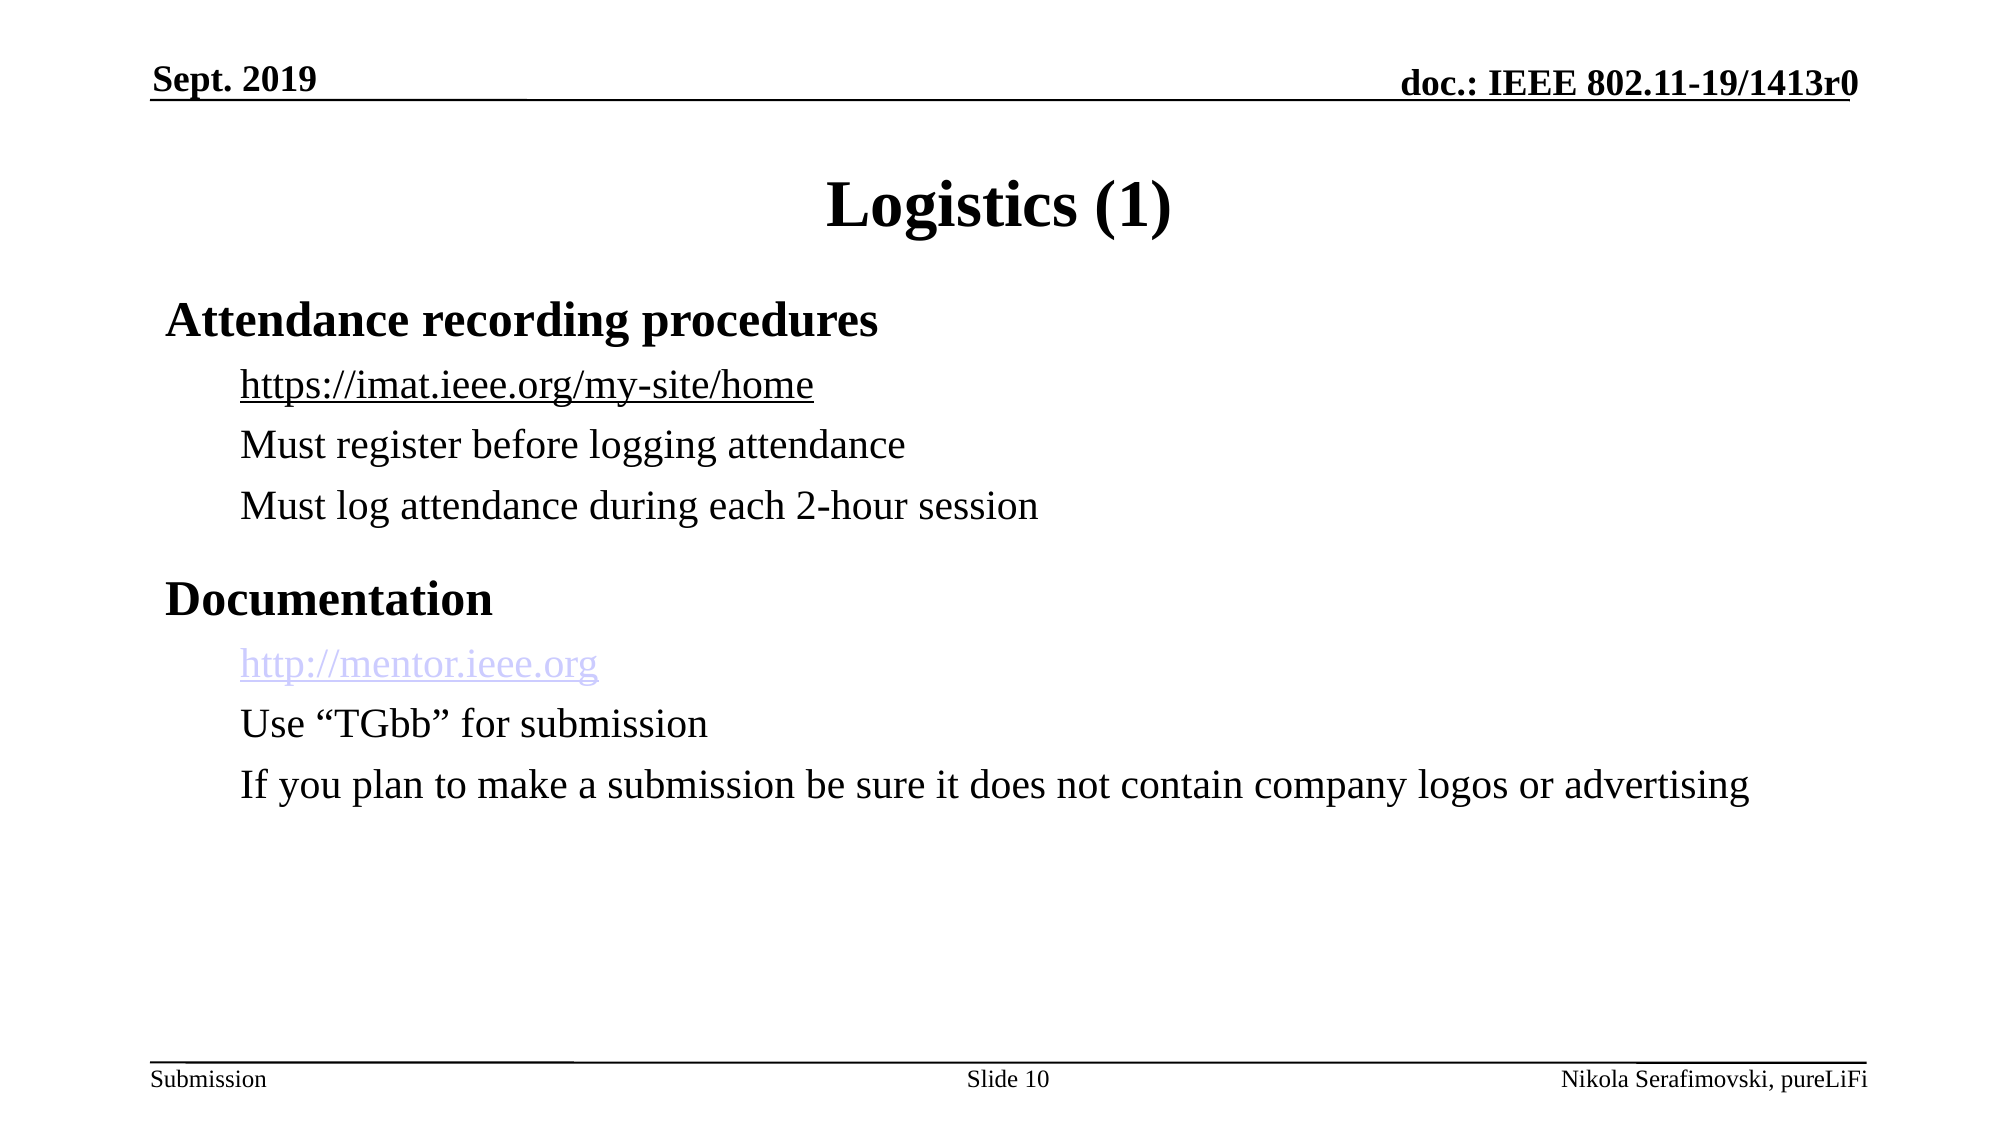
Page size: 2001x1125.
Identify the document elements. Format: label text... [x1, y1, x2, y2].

slide_number Slide 10 [950, 1061, 1067, 1123]
title Logistics (1) [149, 112, 1850, 278]
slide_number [152, 54, 563, 100]
footer Nikola Serafimovski, pureLiFi [1171, 1061, 1869, 1093]
list Attendance recording procedures https://imat.ieee.org/my-site/home Must register before logging attendance Must log attendance during each 2-hour session Documentation http://mentor.ieee.org Use “TGbb” for submission If you plan to make a submission be sure it does not contain company logos or advertising [149, 278, 1850, 954]
